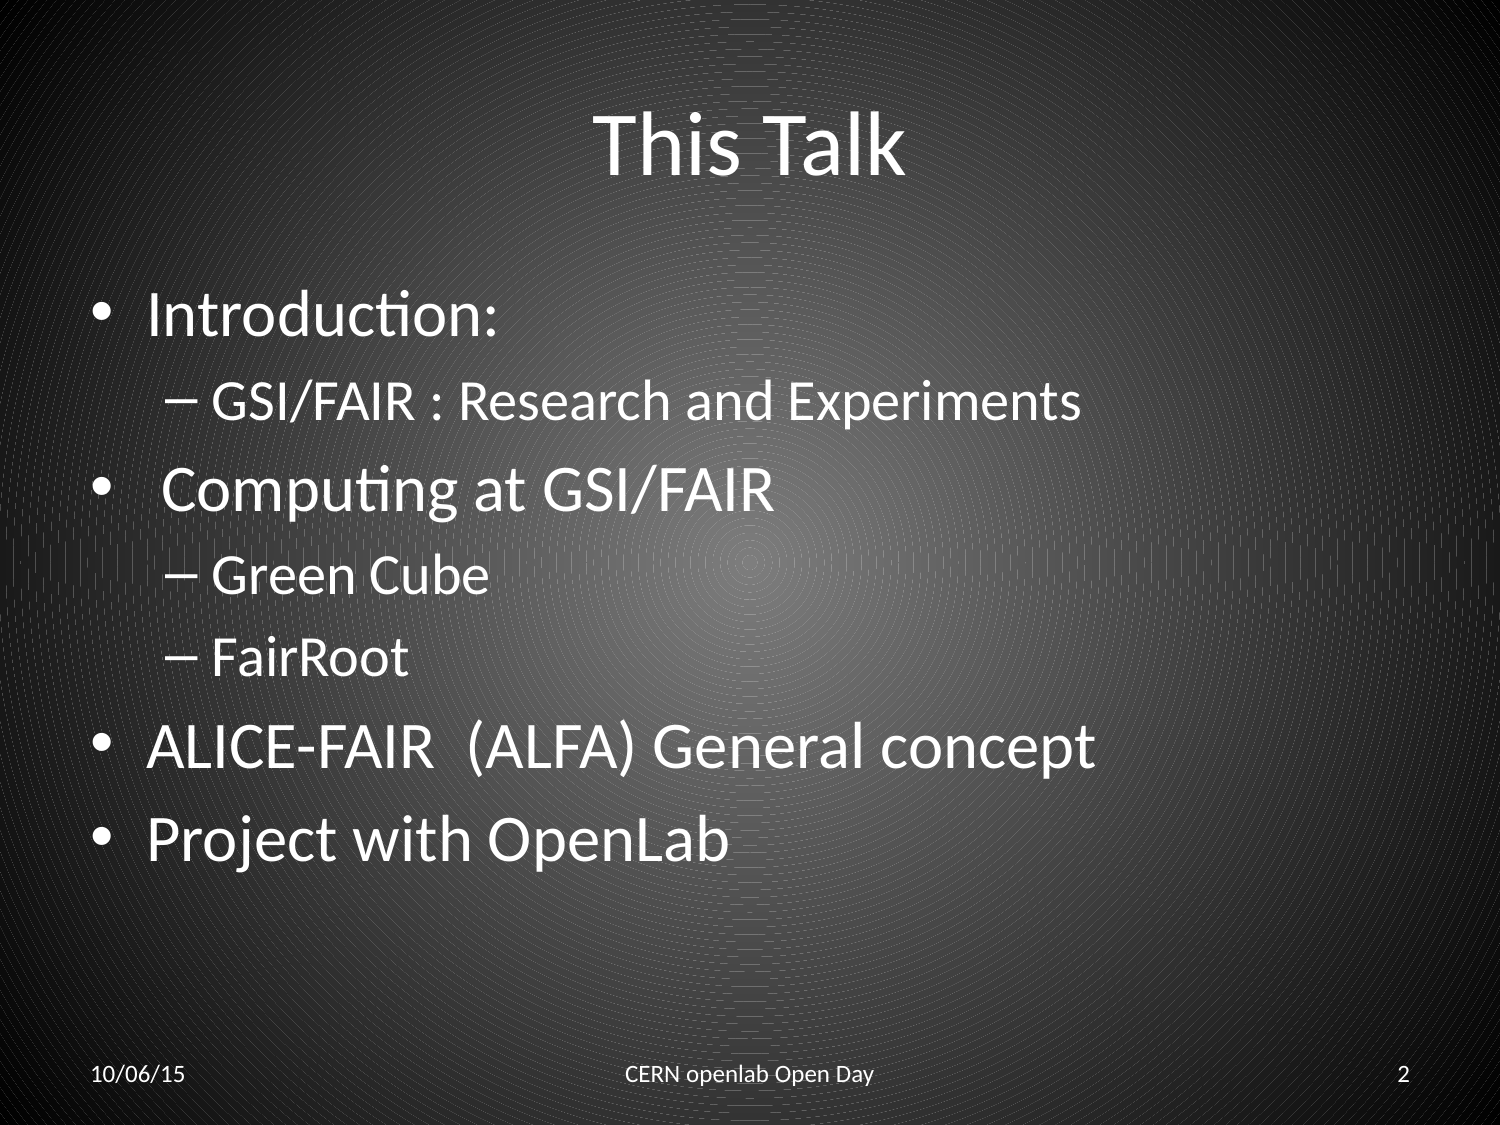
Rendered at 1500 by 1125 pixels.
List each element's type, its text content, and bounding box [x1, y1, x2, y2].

title This Talk [75, 45, 1425, 233]
footer CERN openlab Open Day [512, 1042, 988, 1103]
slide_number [75, 1042, 425, 1103]
slide_number 2 [1074, 1042, 1425, 1103]
list Introduction: GSI/FAIR : Research and Experiments Computing at GSI/FAIR Green Cube FairRoot ALICE-FAIR (ALFA) General concept Project with OpenLab [75, 262, 1425, 1005]
